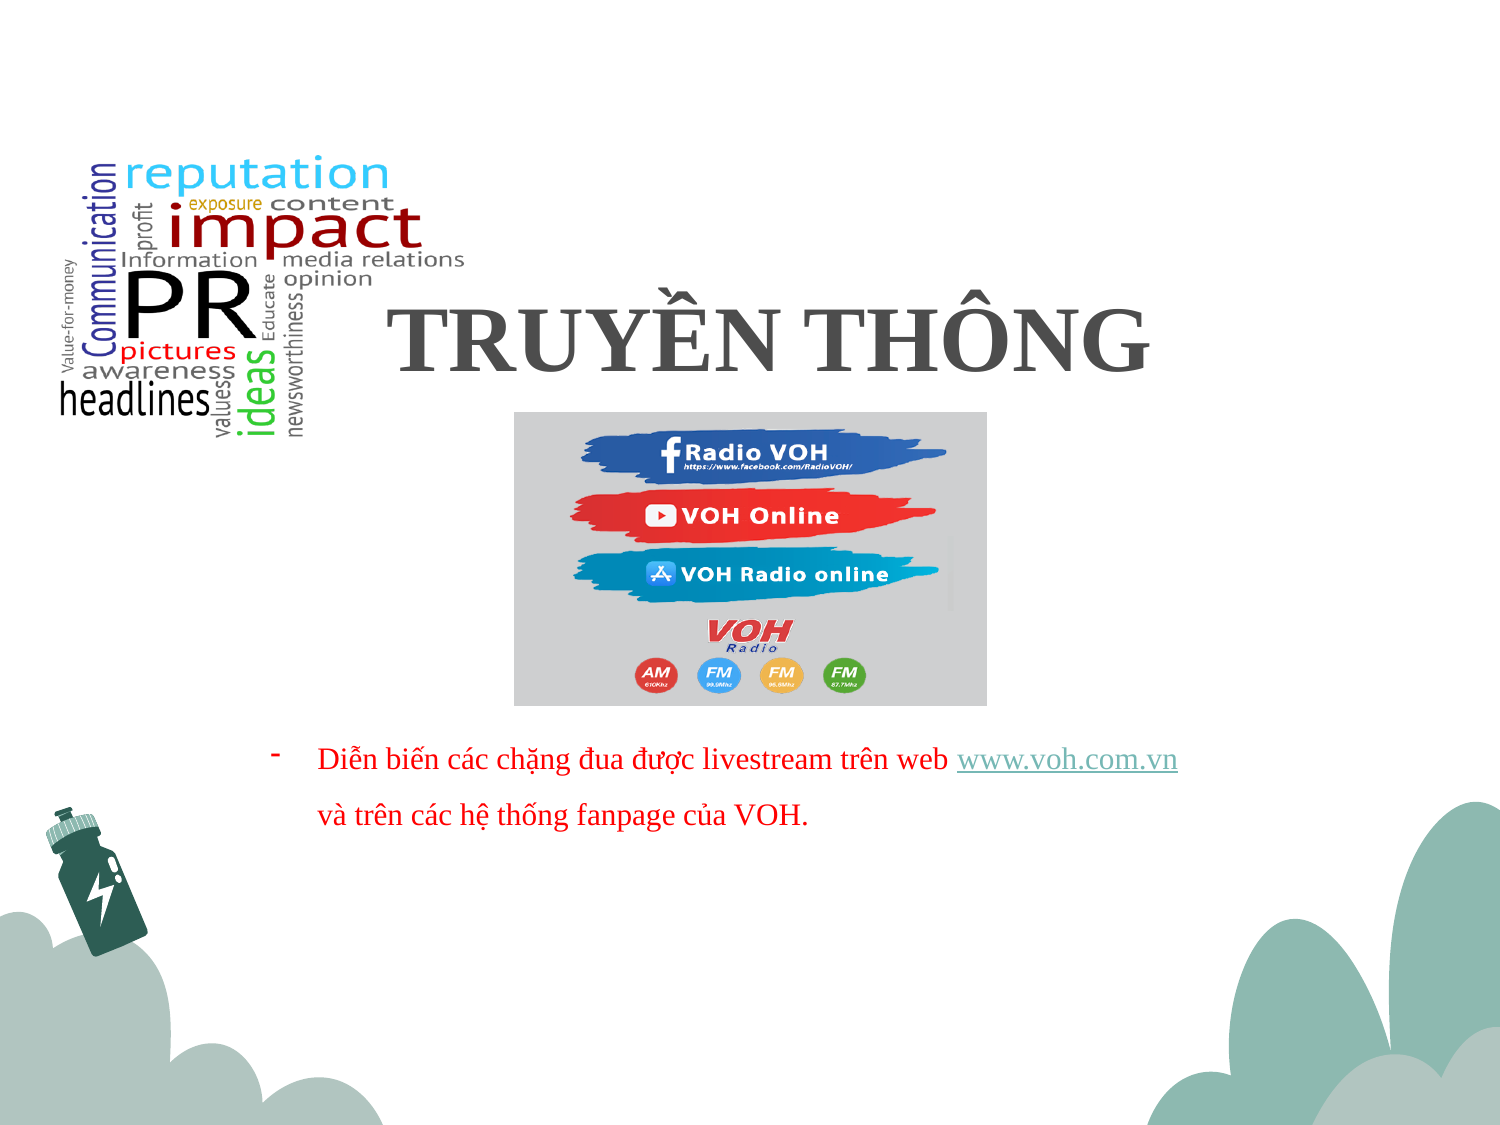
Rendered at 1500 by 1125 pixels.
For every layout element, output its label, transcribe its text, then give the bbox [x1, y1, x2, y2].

text_box Diễn biến các chặng đua được livestream trên web www.voh.com.vn và trên các hệ thống fanpage của VOH. [255, 711, 1222, 839]
picture [513, 412, 987, 706]
text_box TRUYỀN THÔNG [475, 282, 1222, 413]
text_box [45, 806, 149, 957]
picture [40, 154, 471, 447]
